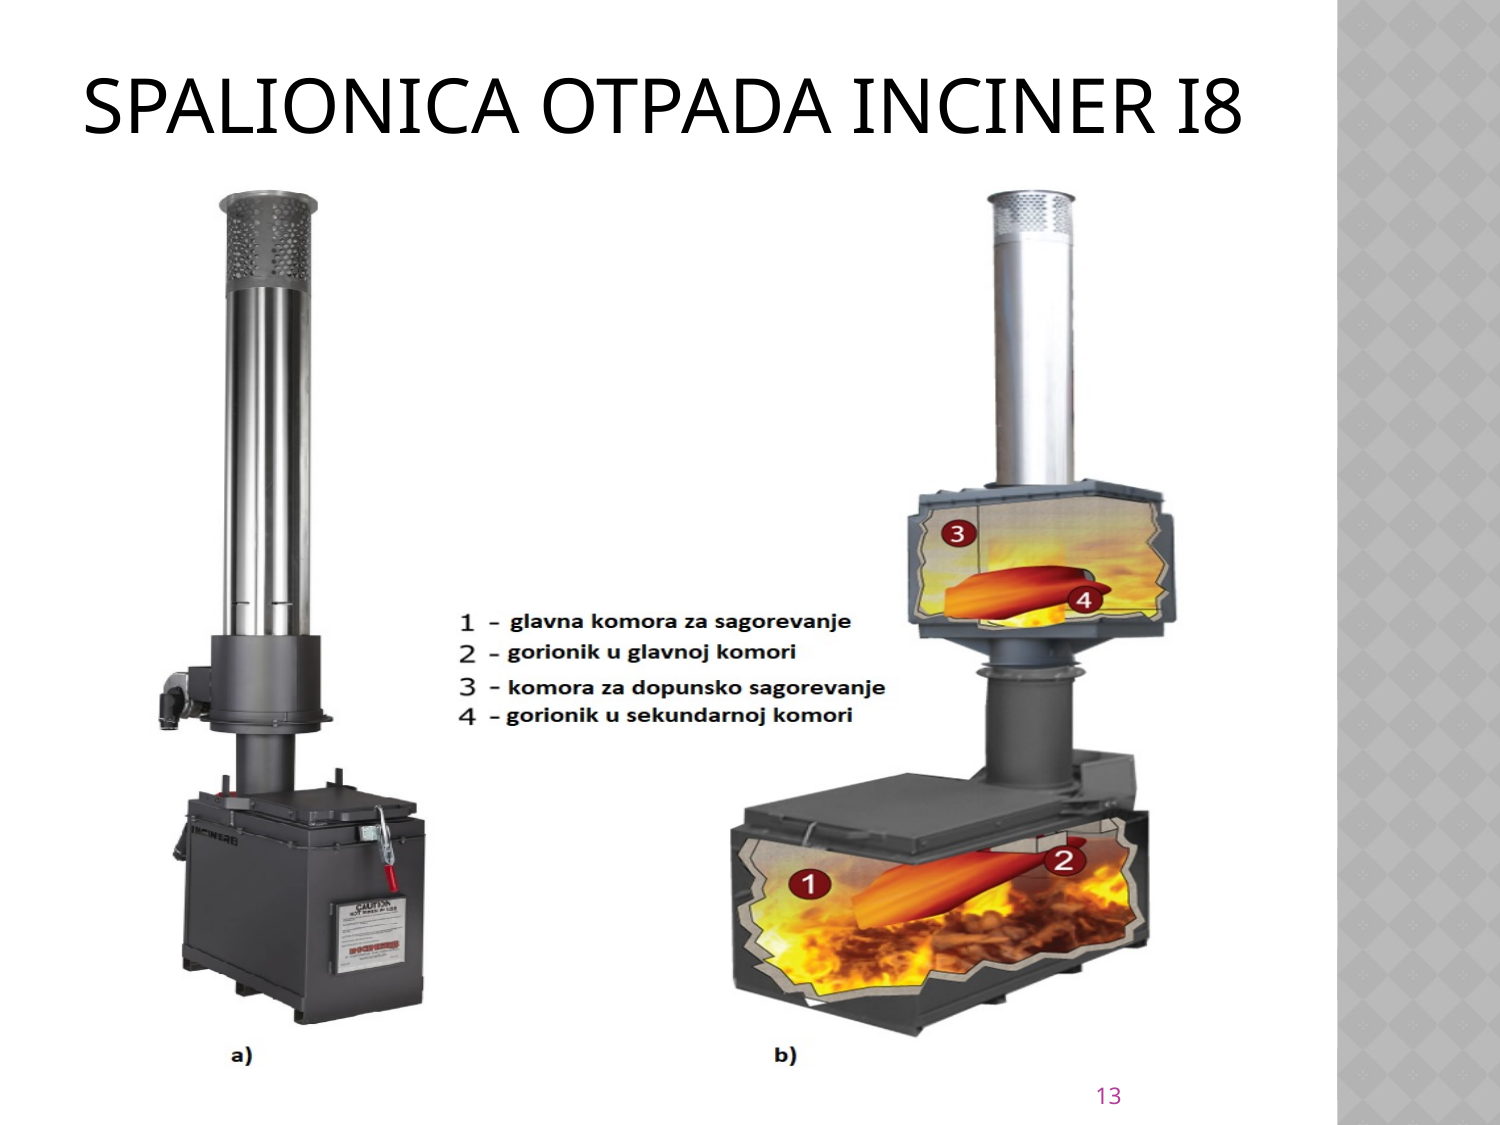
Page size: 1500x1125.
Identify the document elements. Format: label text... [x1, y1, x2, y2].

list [140, 186, 1184, 1072]
title SPALIONICA OTPADA INCINER I8 [75, 52, 1263, 240]
slide_number 13 [1025, 1081, 1122, 1113]
